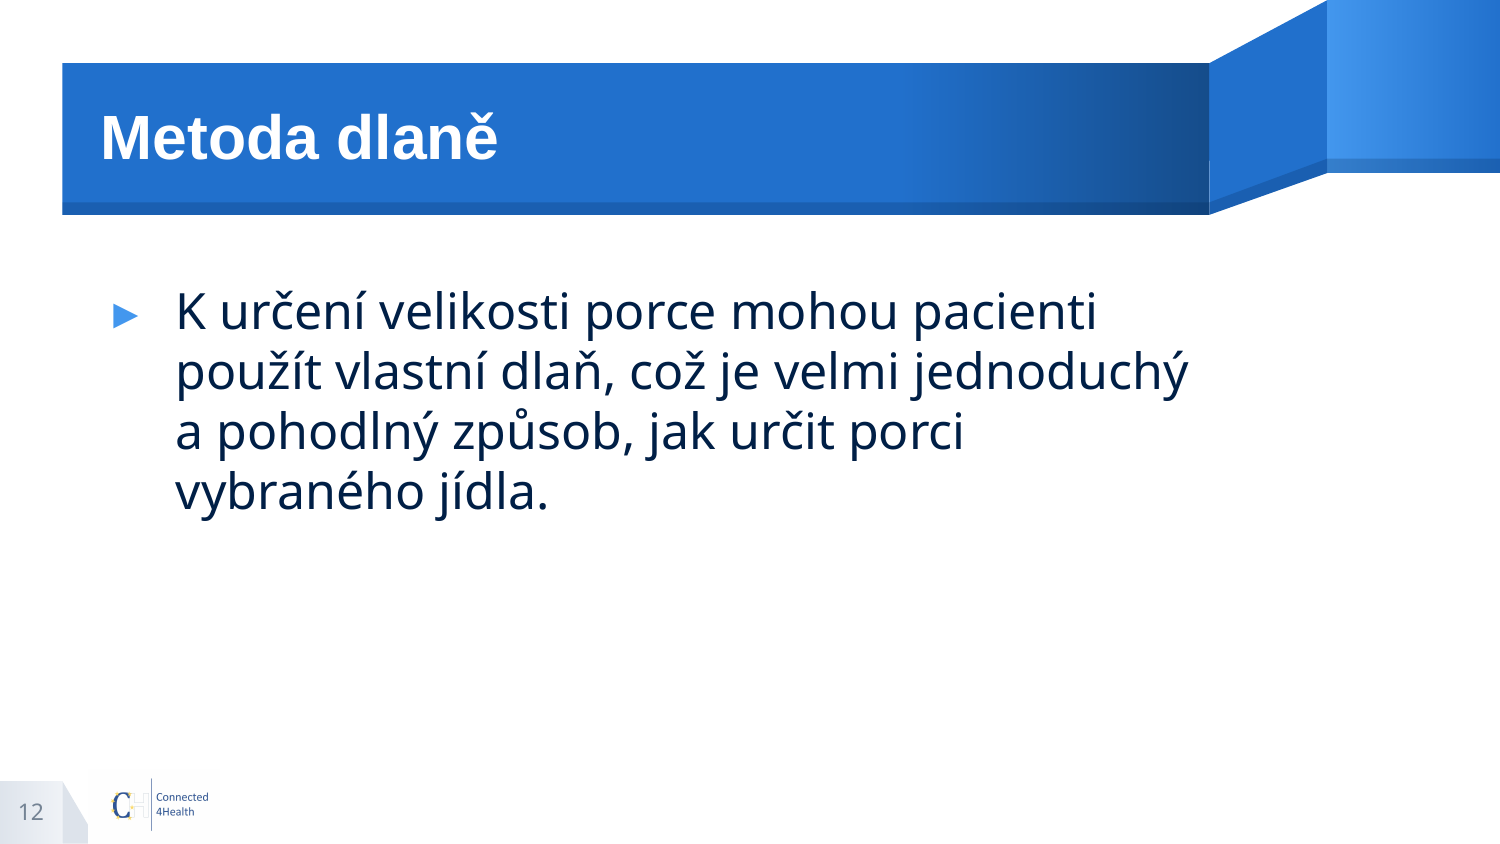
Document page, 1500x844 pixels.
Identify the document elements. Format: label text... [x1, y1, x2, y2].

picture [88, 769, 220, 844]
list K určení velikosti porce mohou pacienti použít vlastní dlaň, což je velmi jednoduchý a pohodlný způsob, jak určit porci vybraného jídla. [100, 279, 1210, 744]
title Metoda dlaně [100, 64, 1210, 215]
slide_number 12 [0, 781, 63, 844]
